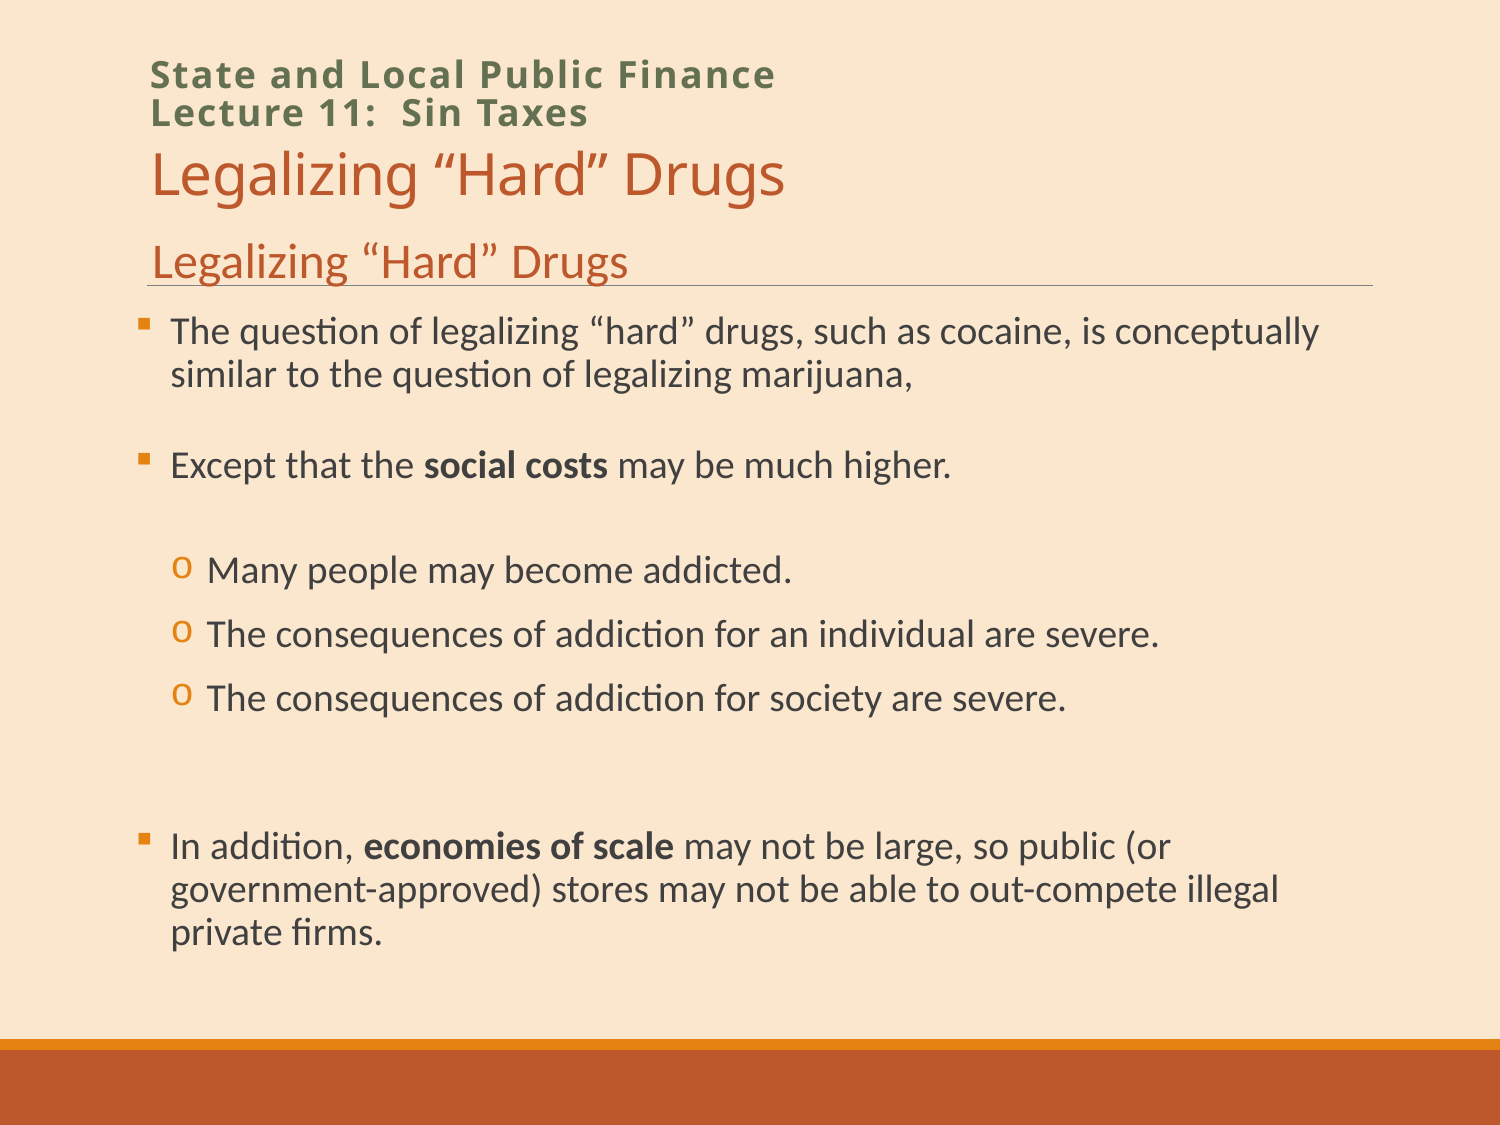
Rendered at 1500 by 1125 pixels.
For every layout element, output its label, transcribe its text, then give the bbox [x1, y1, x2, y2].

title Legalizing “Hard” Drugs [135, 47, 1373, 285]
text_box Legalizing “Hard” Drugs [137, 285, 644, 297]
list The question of legalizing “hard” drugs, such as cocaine, is conceptually similar to the question of legalizing marijuana, Except that the social costs may be much higher. Many people may become addicted. The consequences of addiction for an individual are severe. The consequences of addiction for society are severe. In addition, economies of scale may not be large, so public (or government-approved) stores may not be able to out-compete illegal private firms. [135, 302, 1373, 963]
